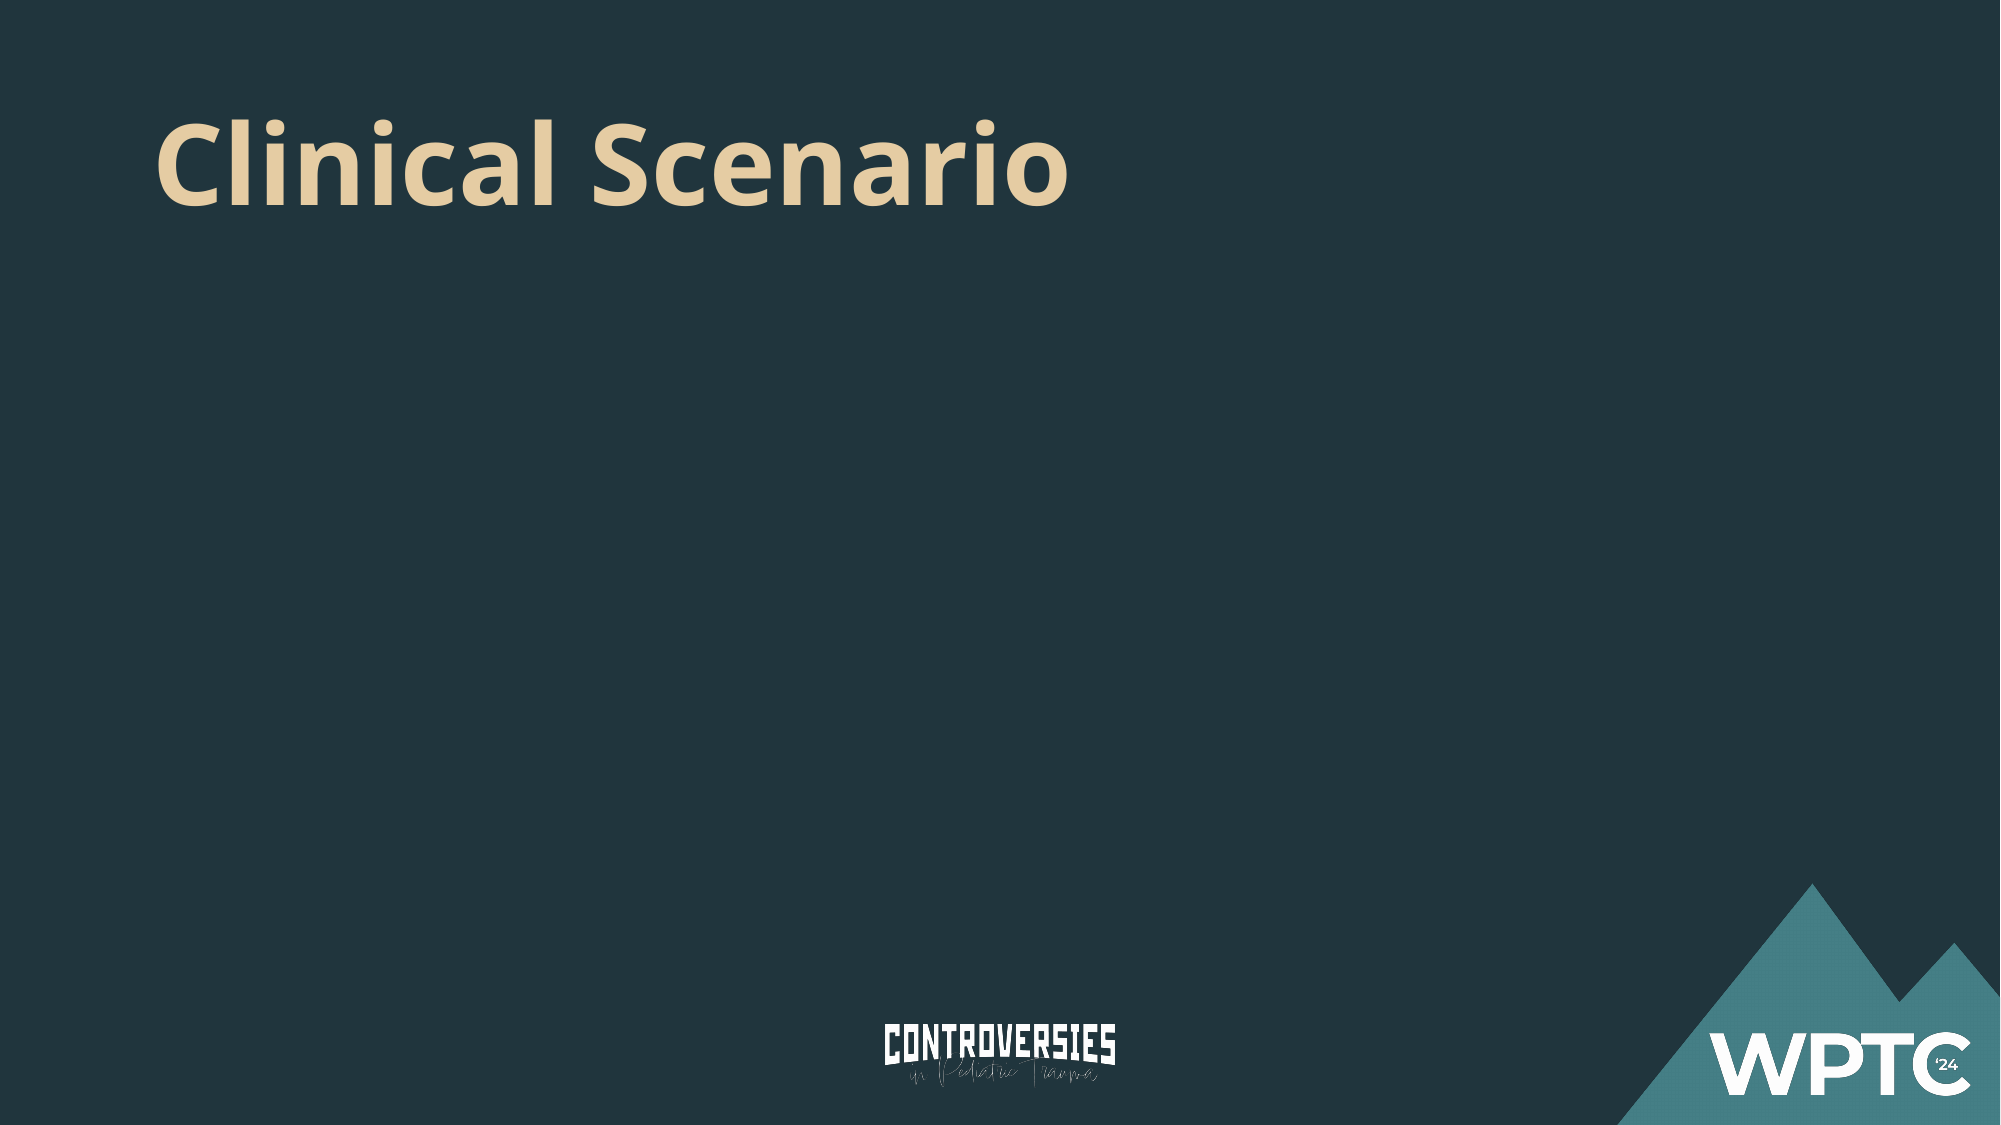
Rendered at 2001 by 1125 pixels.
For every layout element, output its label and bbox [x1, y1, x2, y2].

picture [1571, 883, 2001, 1125]
picture [885, 1024, 1115, 1088]
